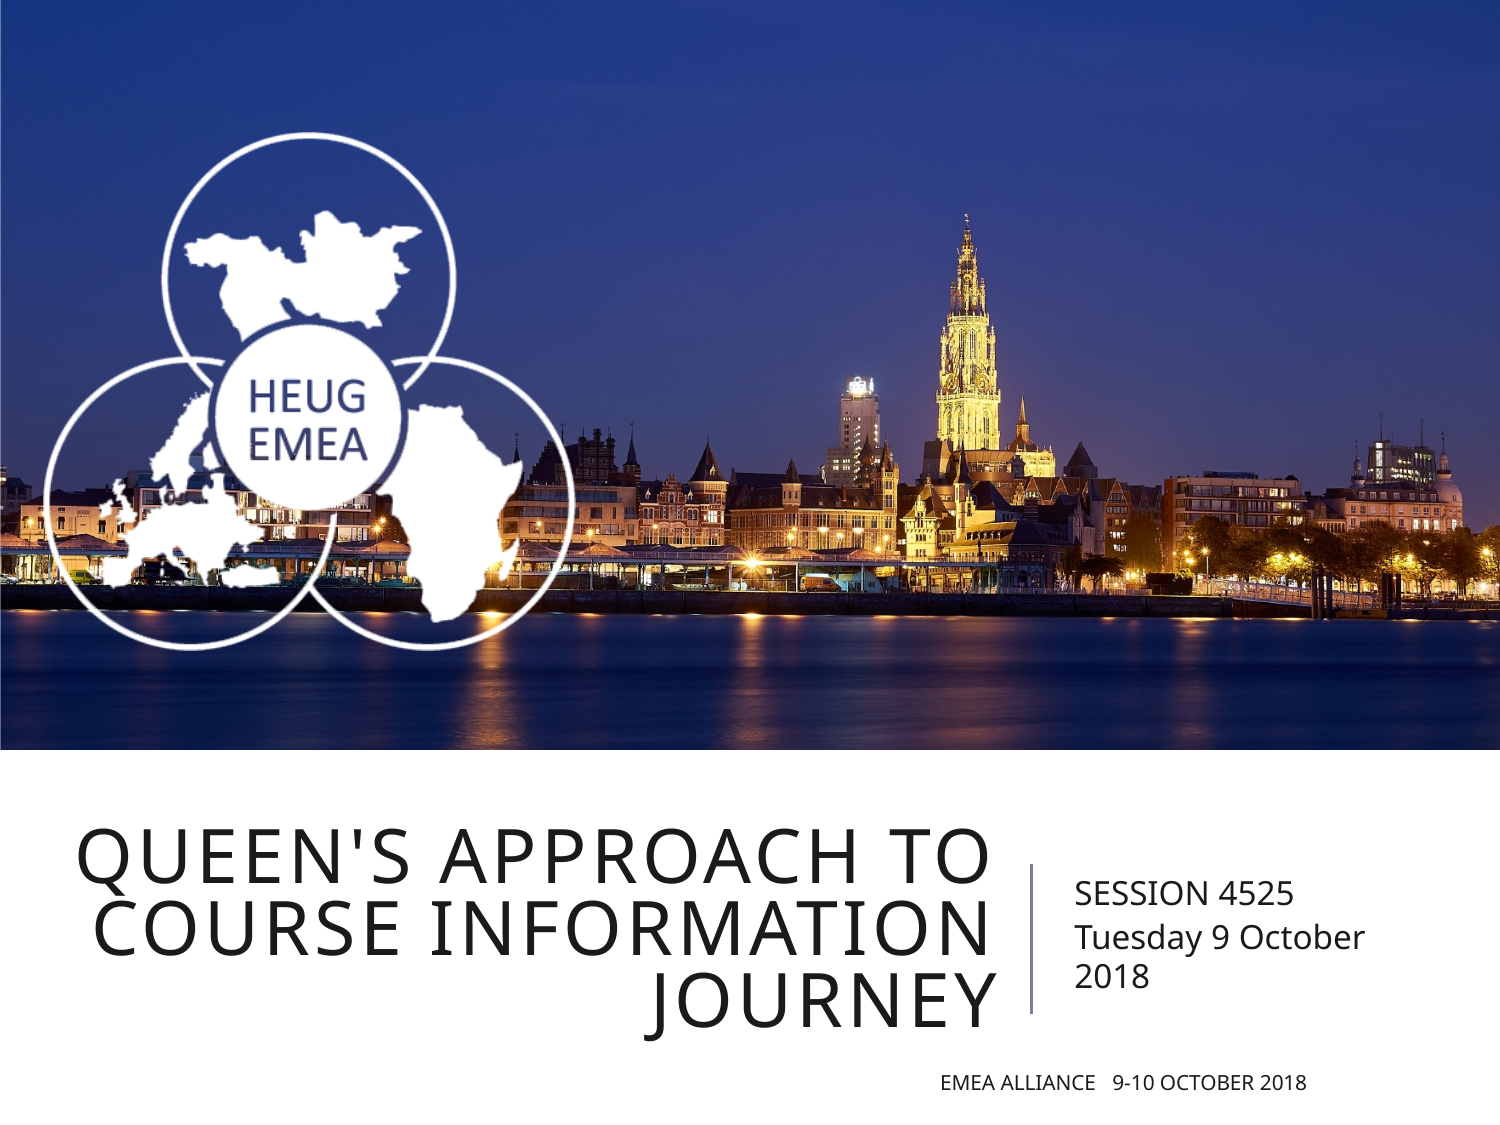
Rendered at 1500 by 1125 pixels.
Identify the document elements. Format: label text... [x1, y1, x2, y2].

footer EMEA Alliance 9-10 October 2018 [595, 1061, 1322, 1107]
title Queen's Approach to Course Information Journey [56, 813, 1013, 1054]
picture [0, 0, 1500, 751]
list SESSION 4525 Tuesday 9 October 2018 [1059, 813, 1454, 1054]
